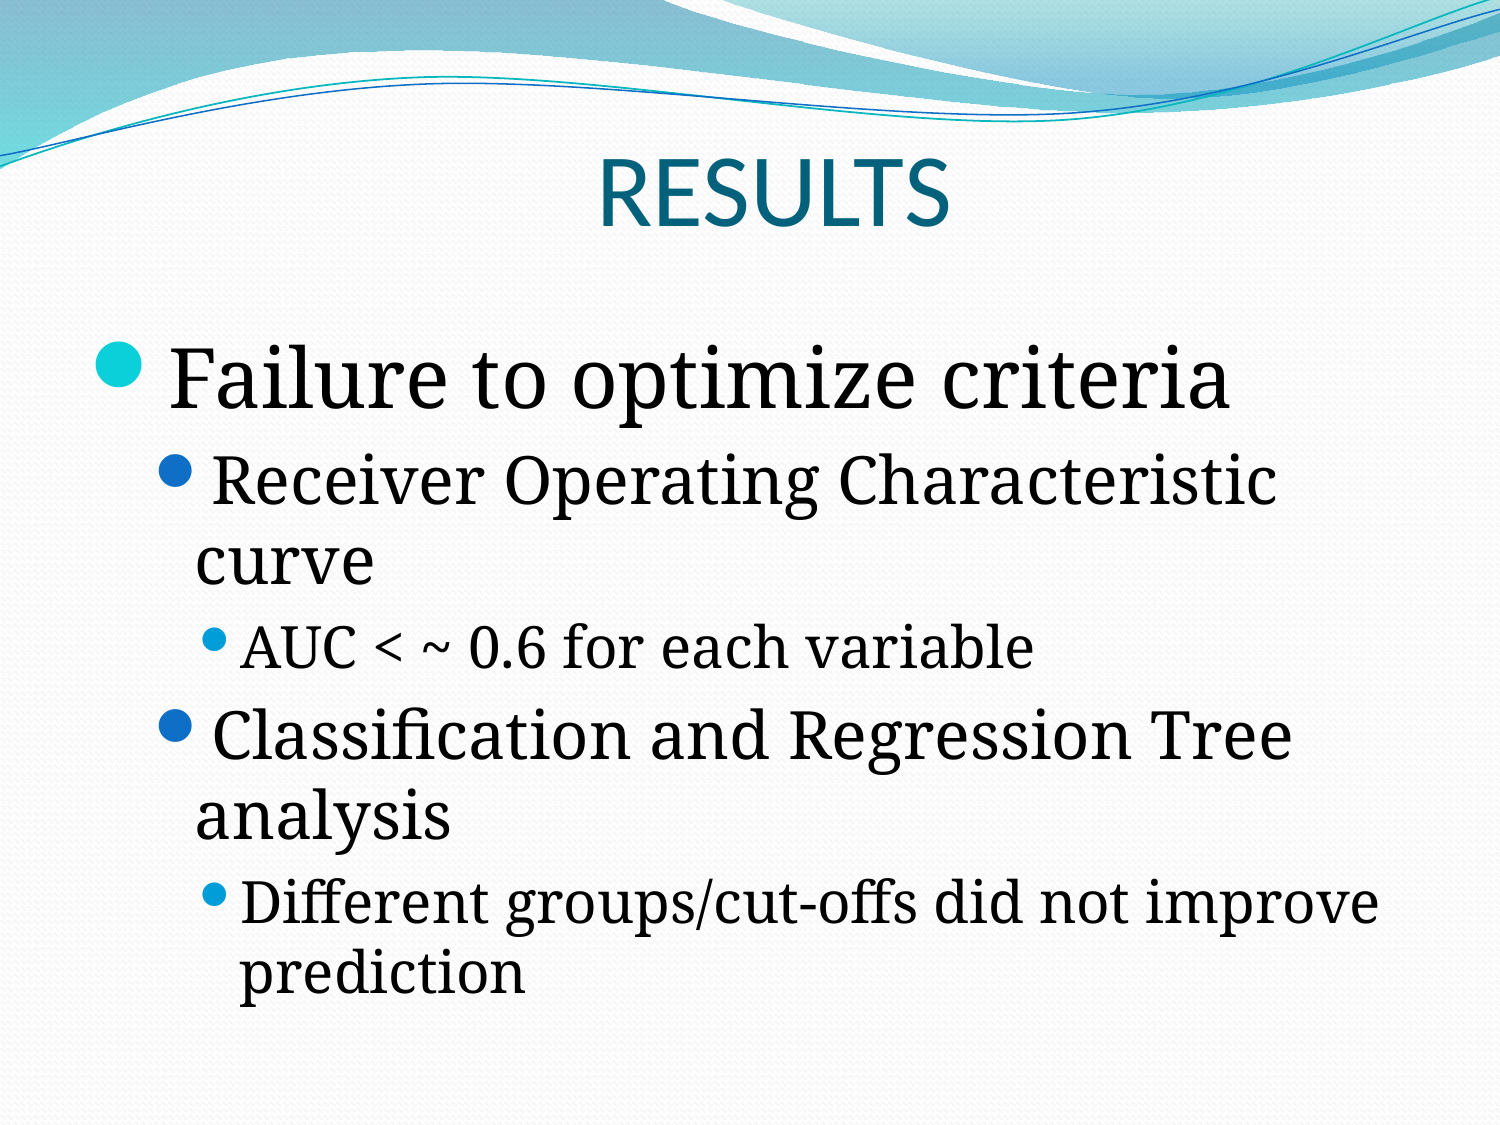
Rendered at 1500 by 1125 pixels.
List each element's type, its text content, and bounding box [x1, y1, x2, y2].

list Failure to optimize criteria Receiver Operating Characteristic curve AUC < ~ 0.6 for each variable Classification and Regression Tree analysis Different groups/cut-offs did not improve prediction [75, 317, 1425, 1038]
text_box RESULTS [306, 59, 1243, 247]
